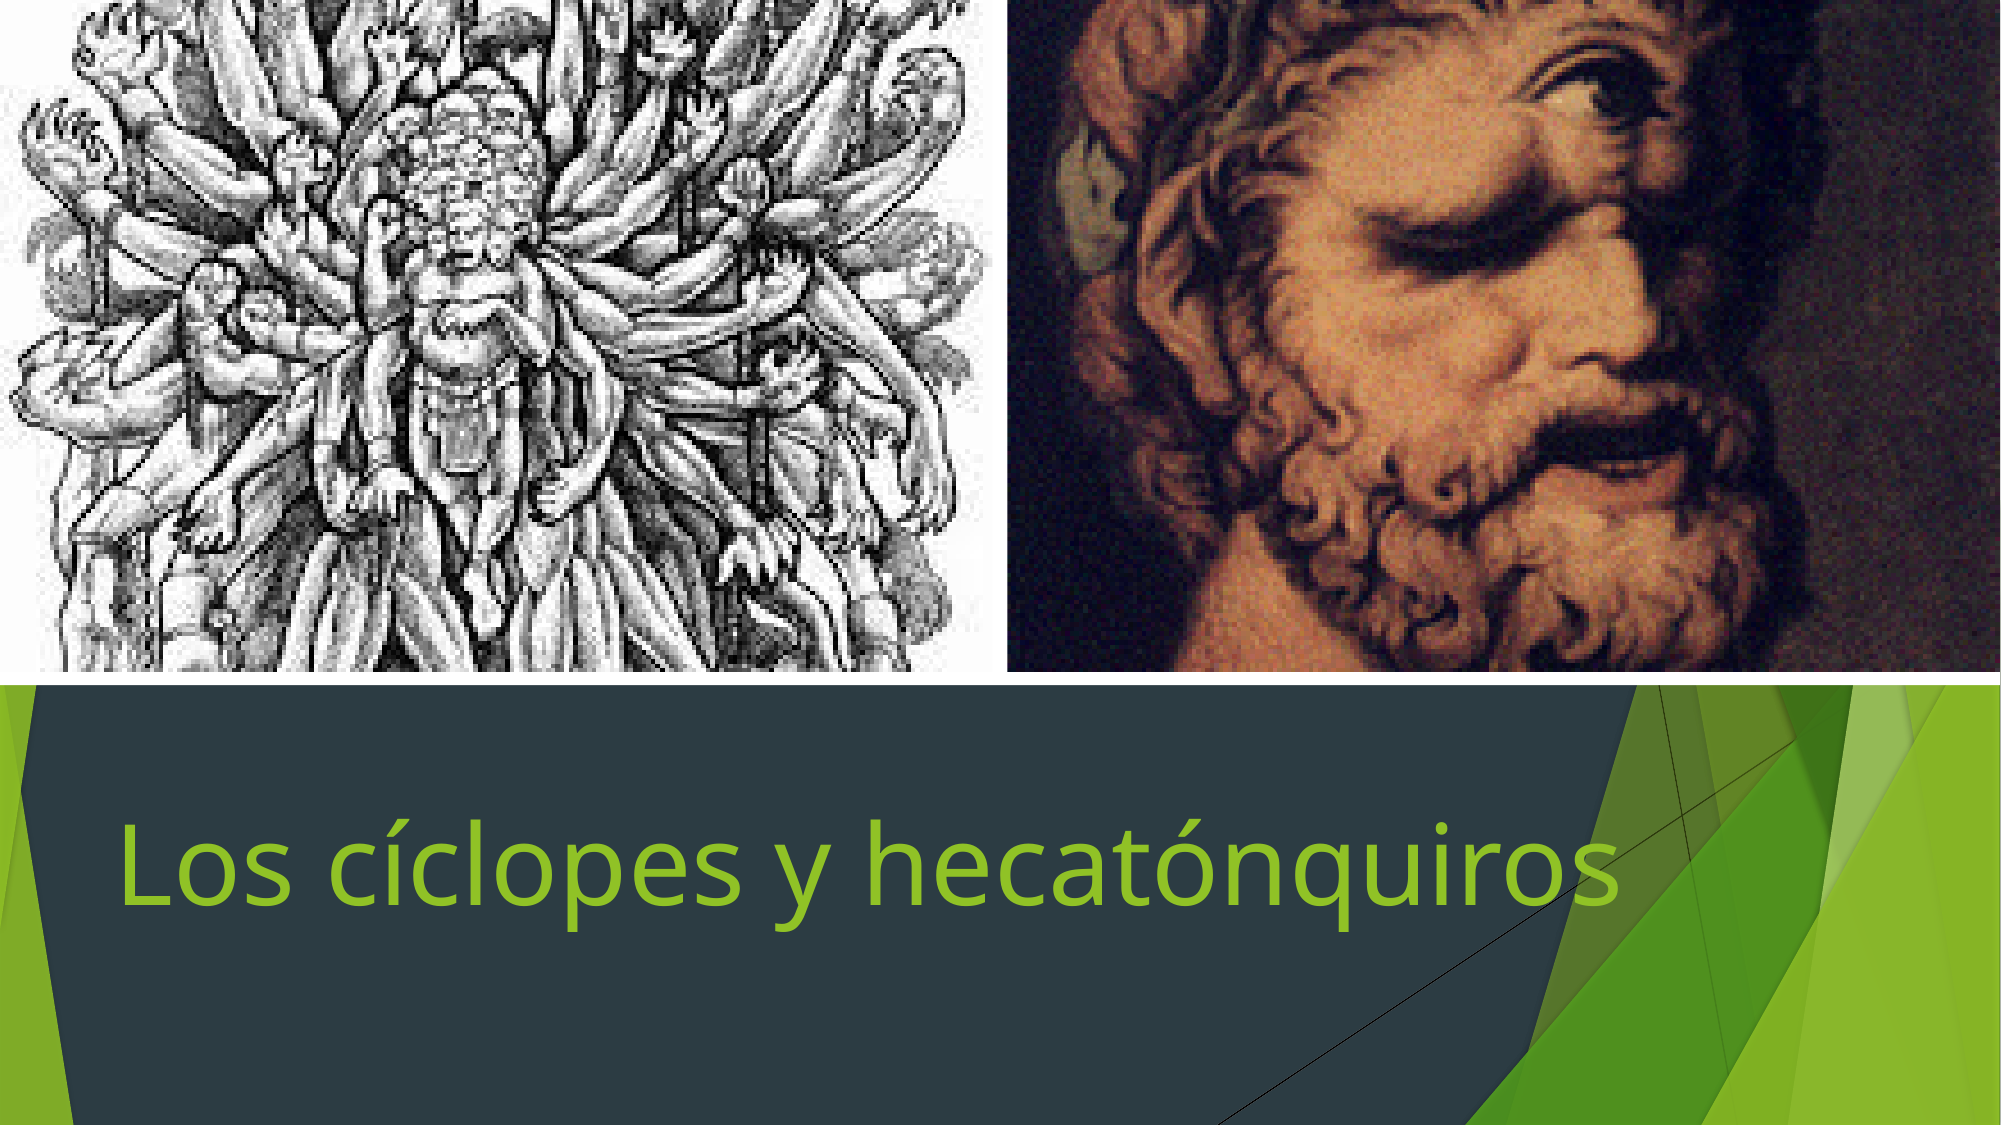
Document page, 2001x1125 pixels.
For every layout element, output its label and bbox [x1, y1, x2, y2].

picture [0, 0, 993, 672]
list [1006, 0, 2000, 672]
text_box [0, 0, 2000, 1125]
